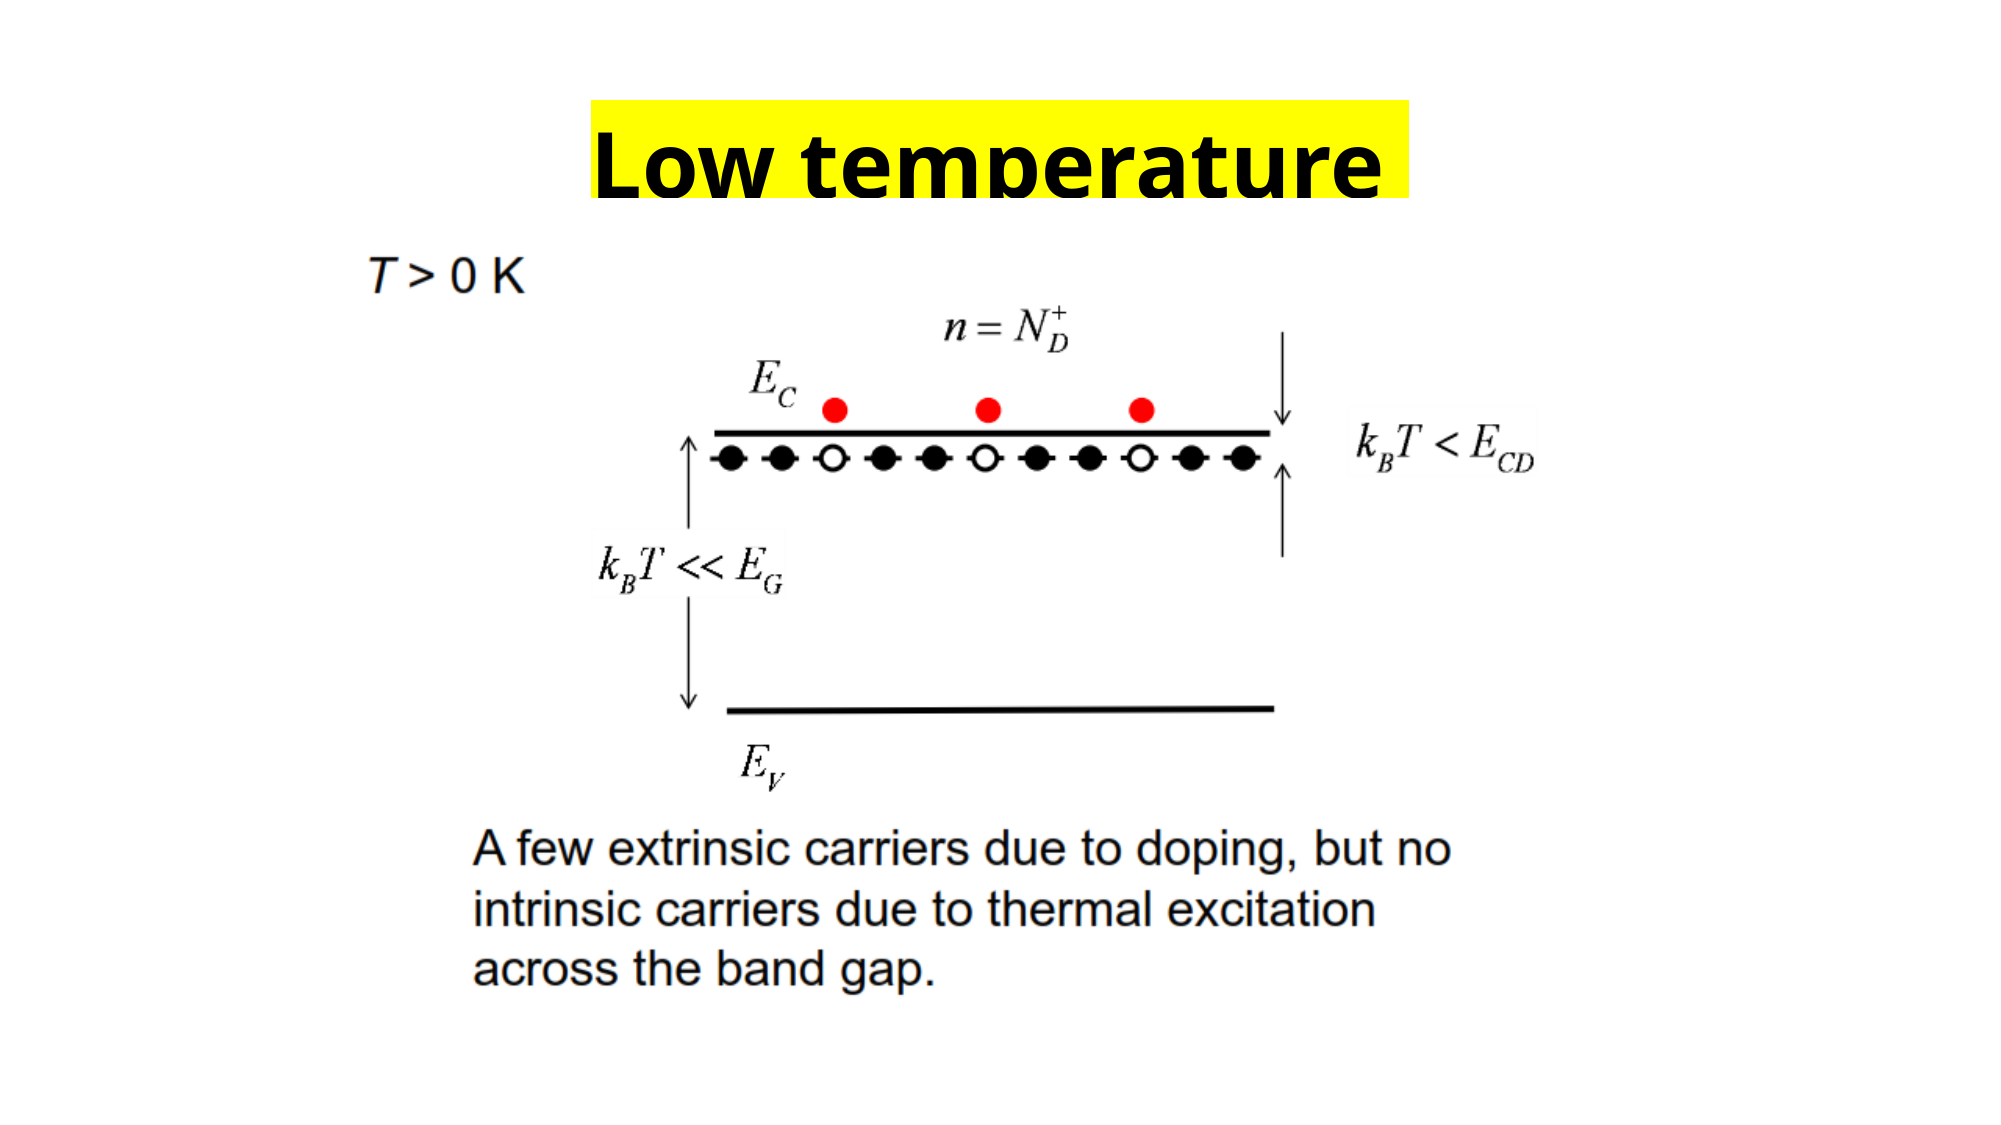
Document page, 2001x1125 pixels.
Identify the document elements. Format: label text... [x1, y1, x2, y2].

title Low temperature [137, 59, 1863, 278]
picture [324, 198, 1676, 1017]
